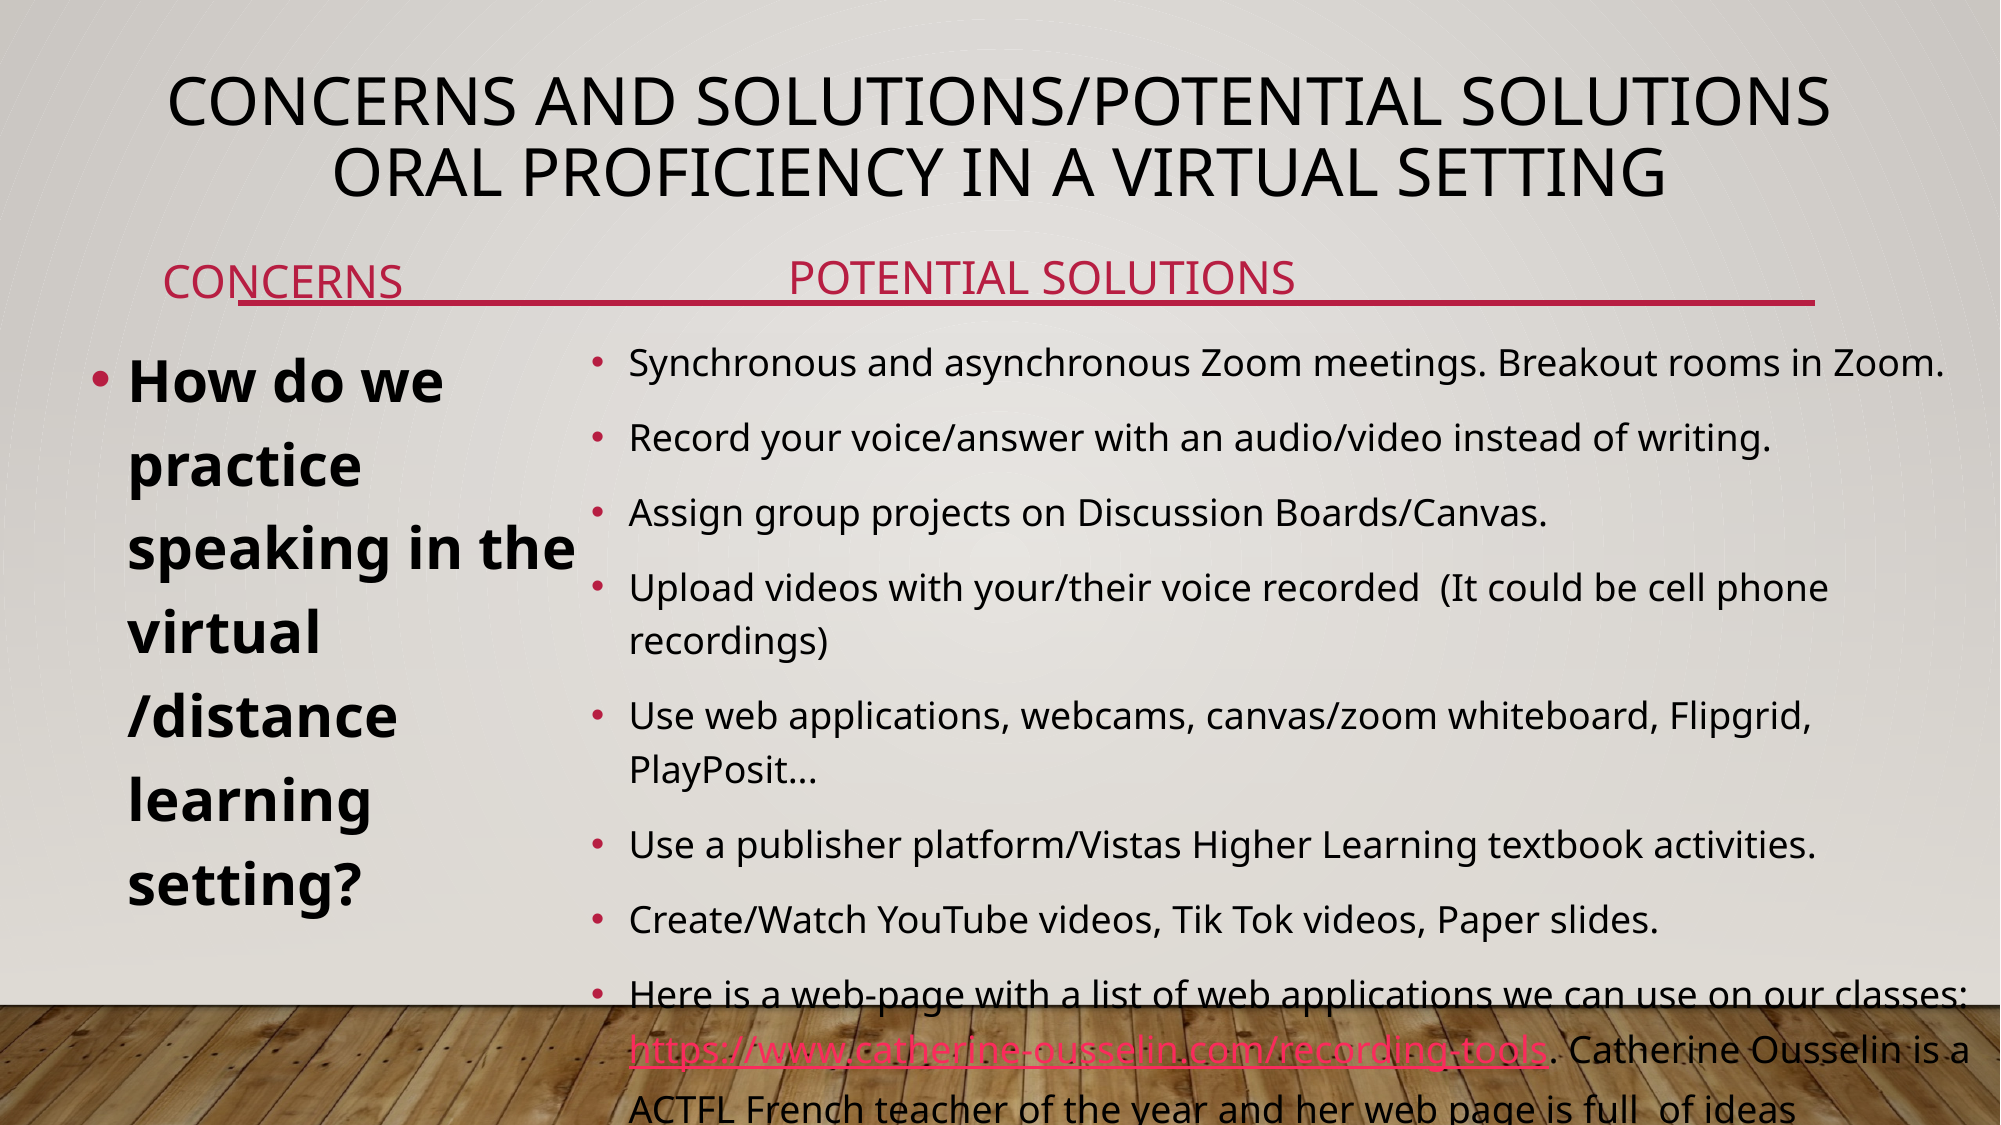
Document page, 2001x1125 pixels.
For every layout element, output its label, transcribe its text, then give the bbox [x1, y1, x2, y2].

list Potential Solutions [616, 229, 1468, 322]
list How do we practice speaking in the virtual /distance learning setting? [75, 322, 575, 927]
title Concerns and Solutions/Potential Solutions oral proficiency in a virtual setting [137, 59, 1863, 278]
list Concerns [43, 237, 523, 323]
picture [0, 1005, 2000, 1125]
list Synchronous and asynchronous Zoom meetings. Breakout rooms in Zoom. Record your voice/answer with an audio/video instead of writing. Assign group projects on Discussion Boards/Canvas. Upload videos with your/their voice recorded (It could be cell phone recordings) Use web applications, webcams, canvas/zoom whiteboard, Flipgrid, PlayPosit... Use a publisher platform/Vistas Higher Learning textbook activities. Create/Watch YouTube videos, Tik Tok videos, Paper slides. Here is a web-page with a list of web applications we can use on our classes: https://www.catherine-ousselin.com/recording-tools. Catherine Ousselin is a ACTFL French teacher of the year and her web page is full of ideas [575, 322, 2000, 992]
